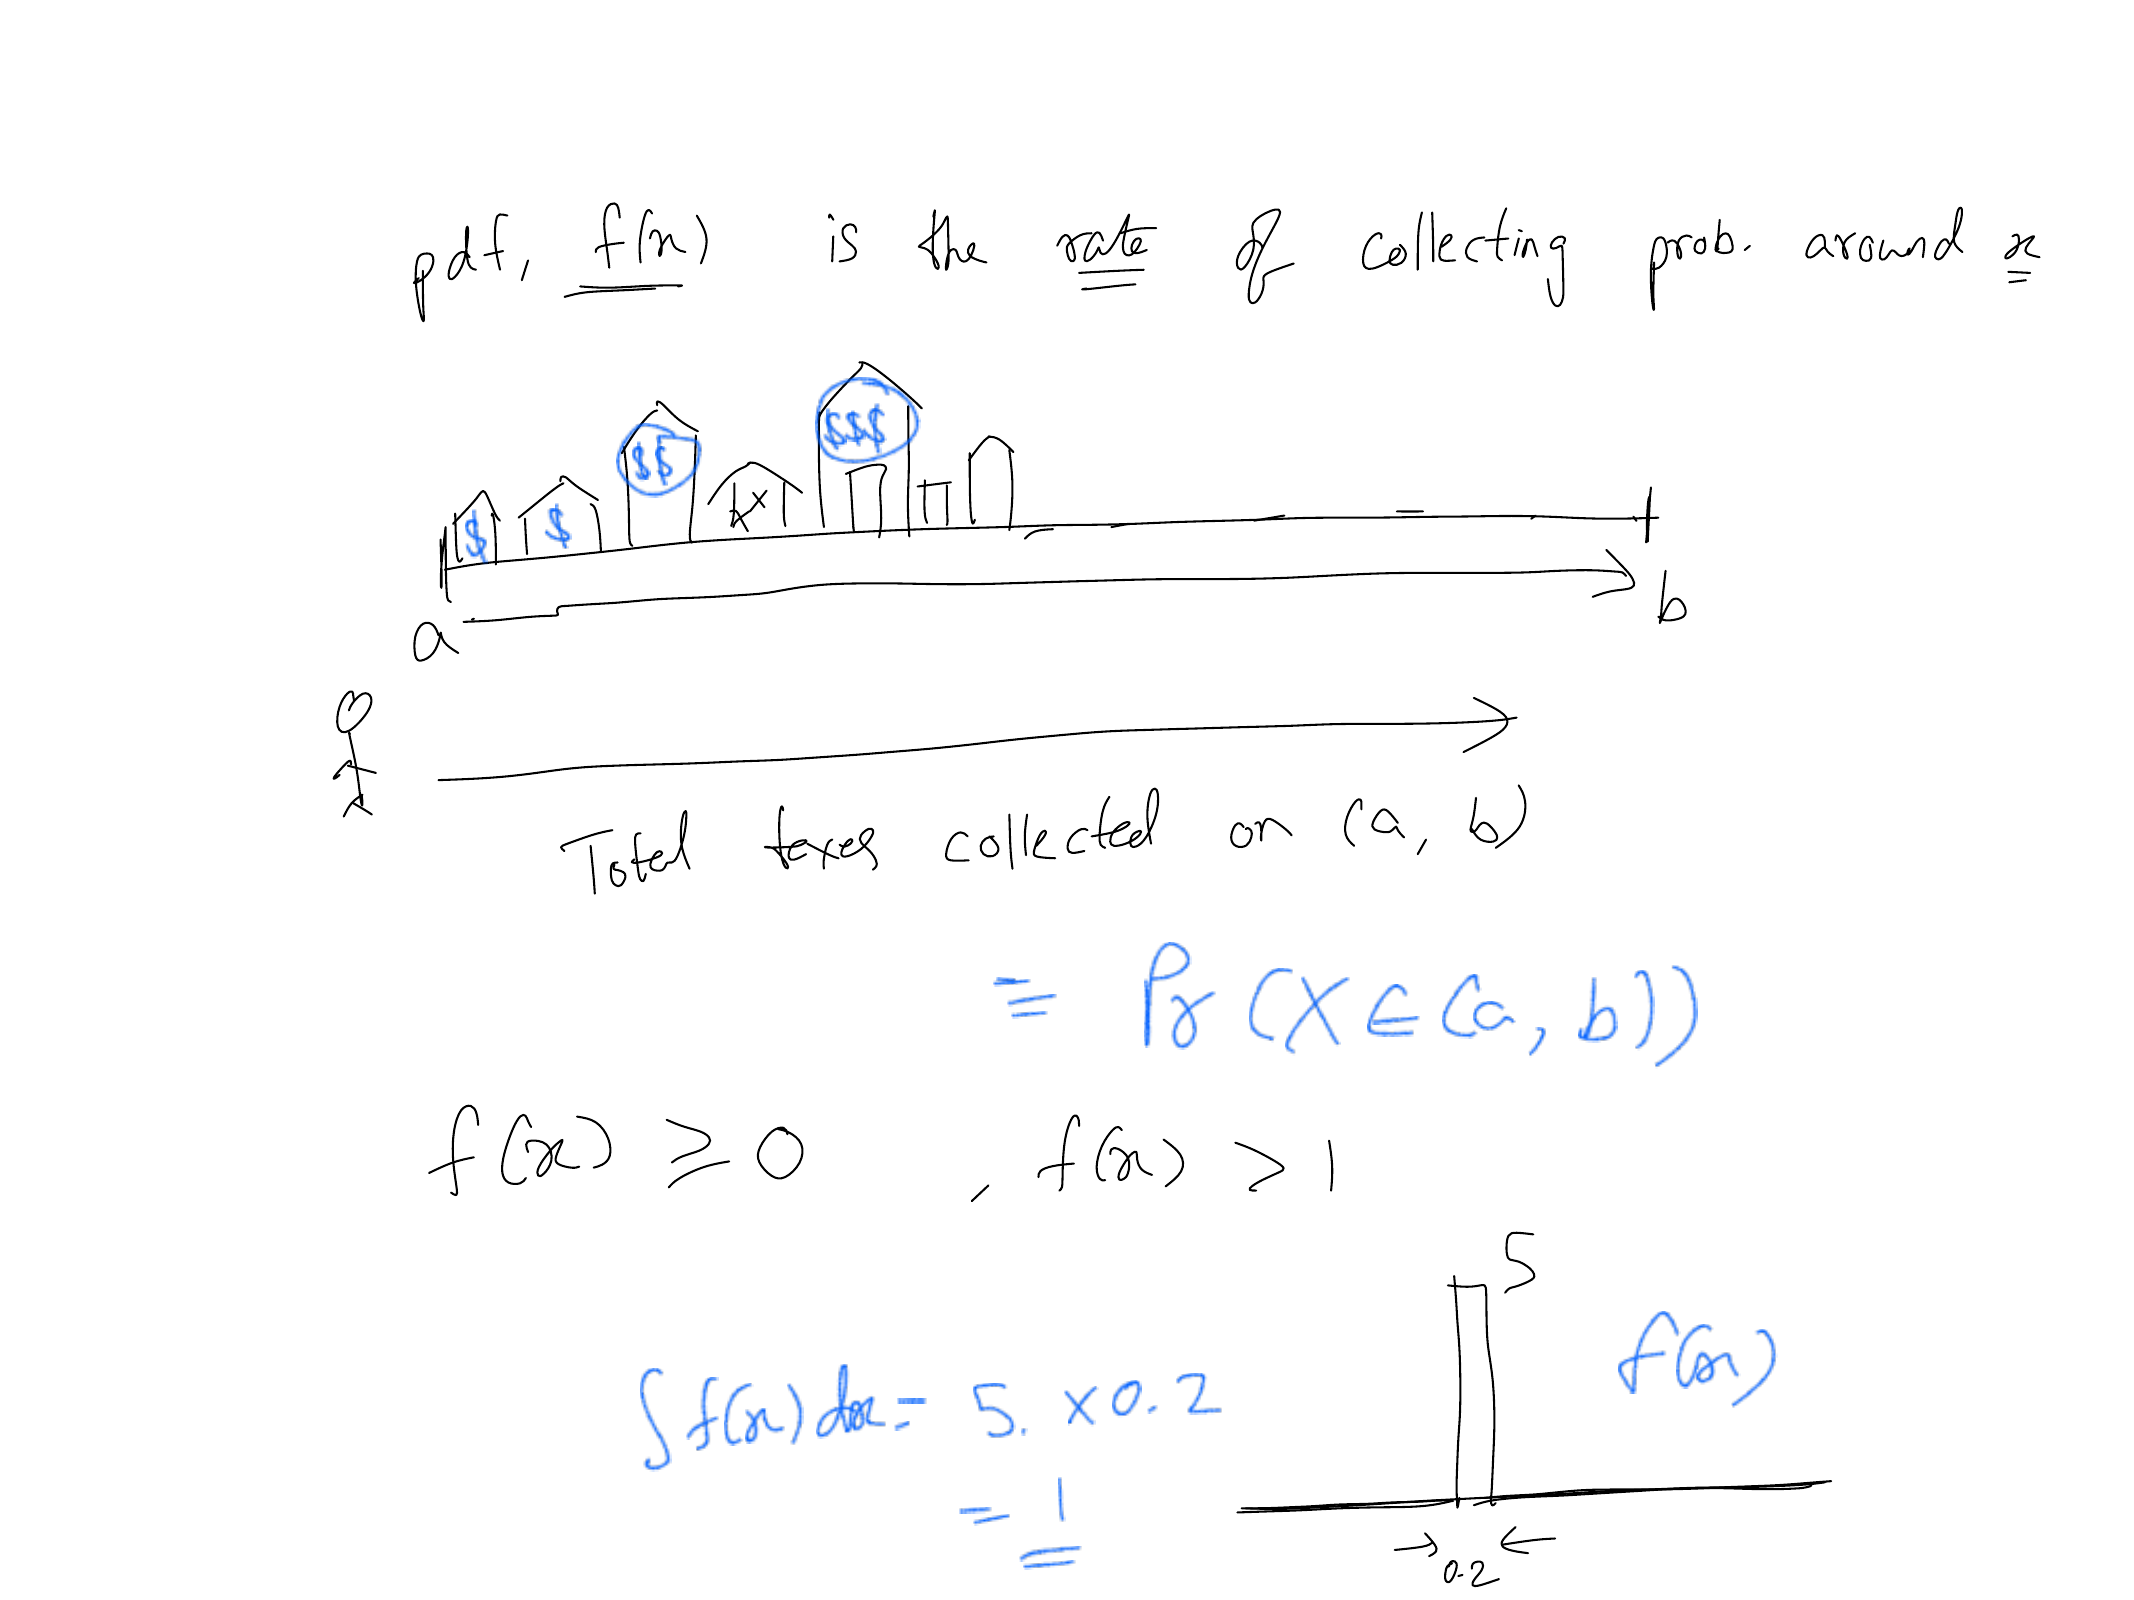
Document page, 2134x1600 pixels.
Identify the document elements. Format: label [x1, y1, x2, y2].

text_box [333, 203, 2040, 1587]
